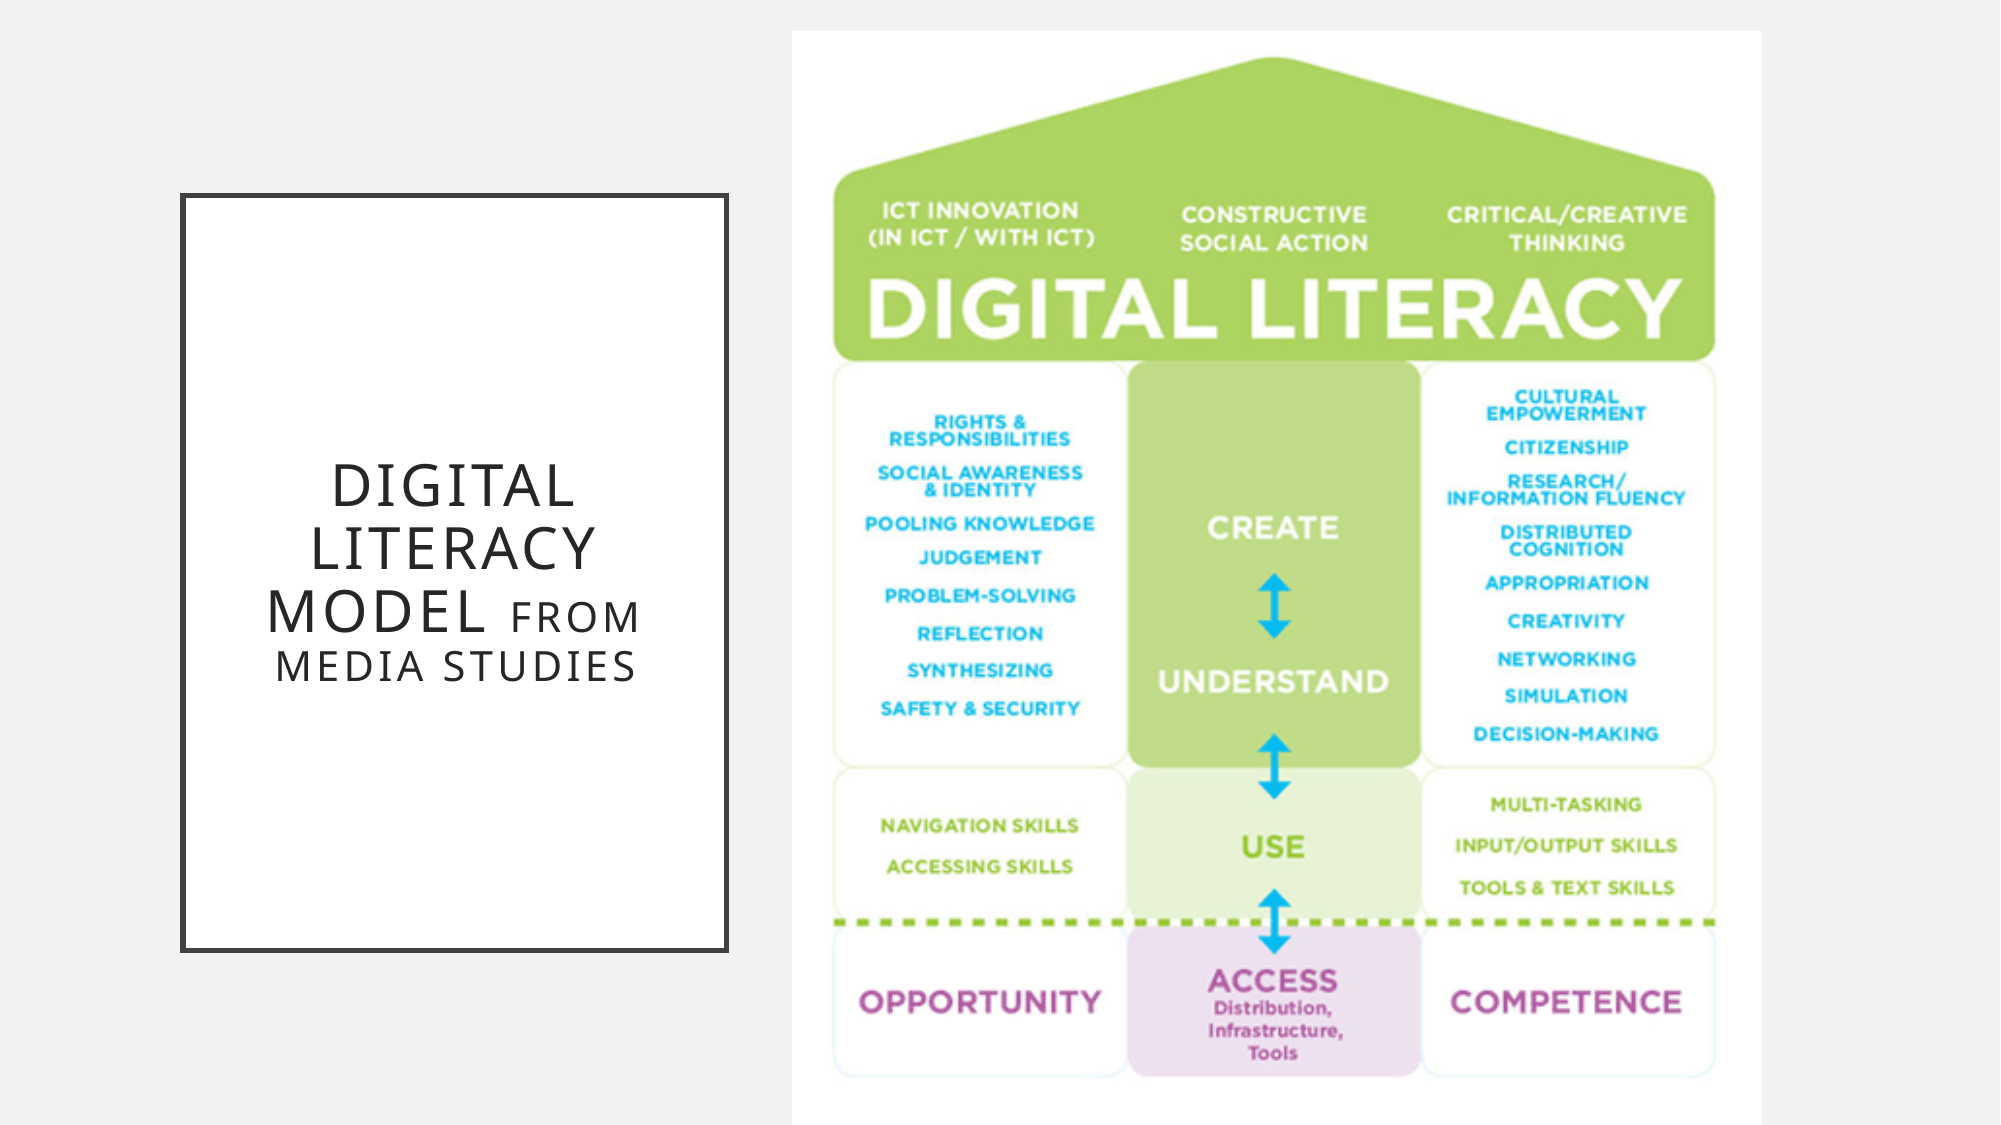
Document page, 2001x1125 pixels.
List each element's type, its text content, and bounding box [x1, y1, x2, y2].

title Digital Literacy Model from Media Studies [180, 193, 729, 953]
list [792, 31, 1762, 1125]
